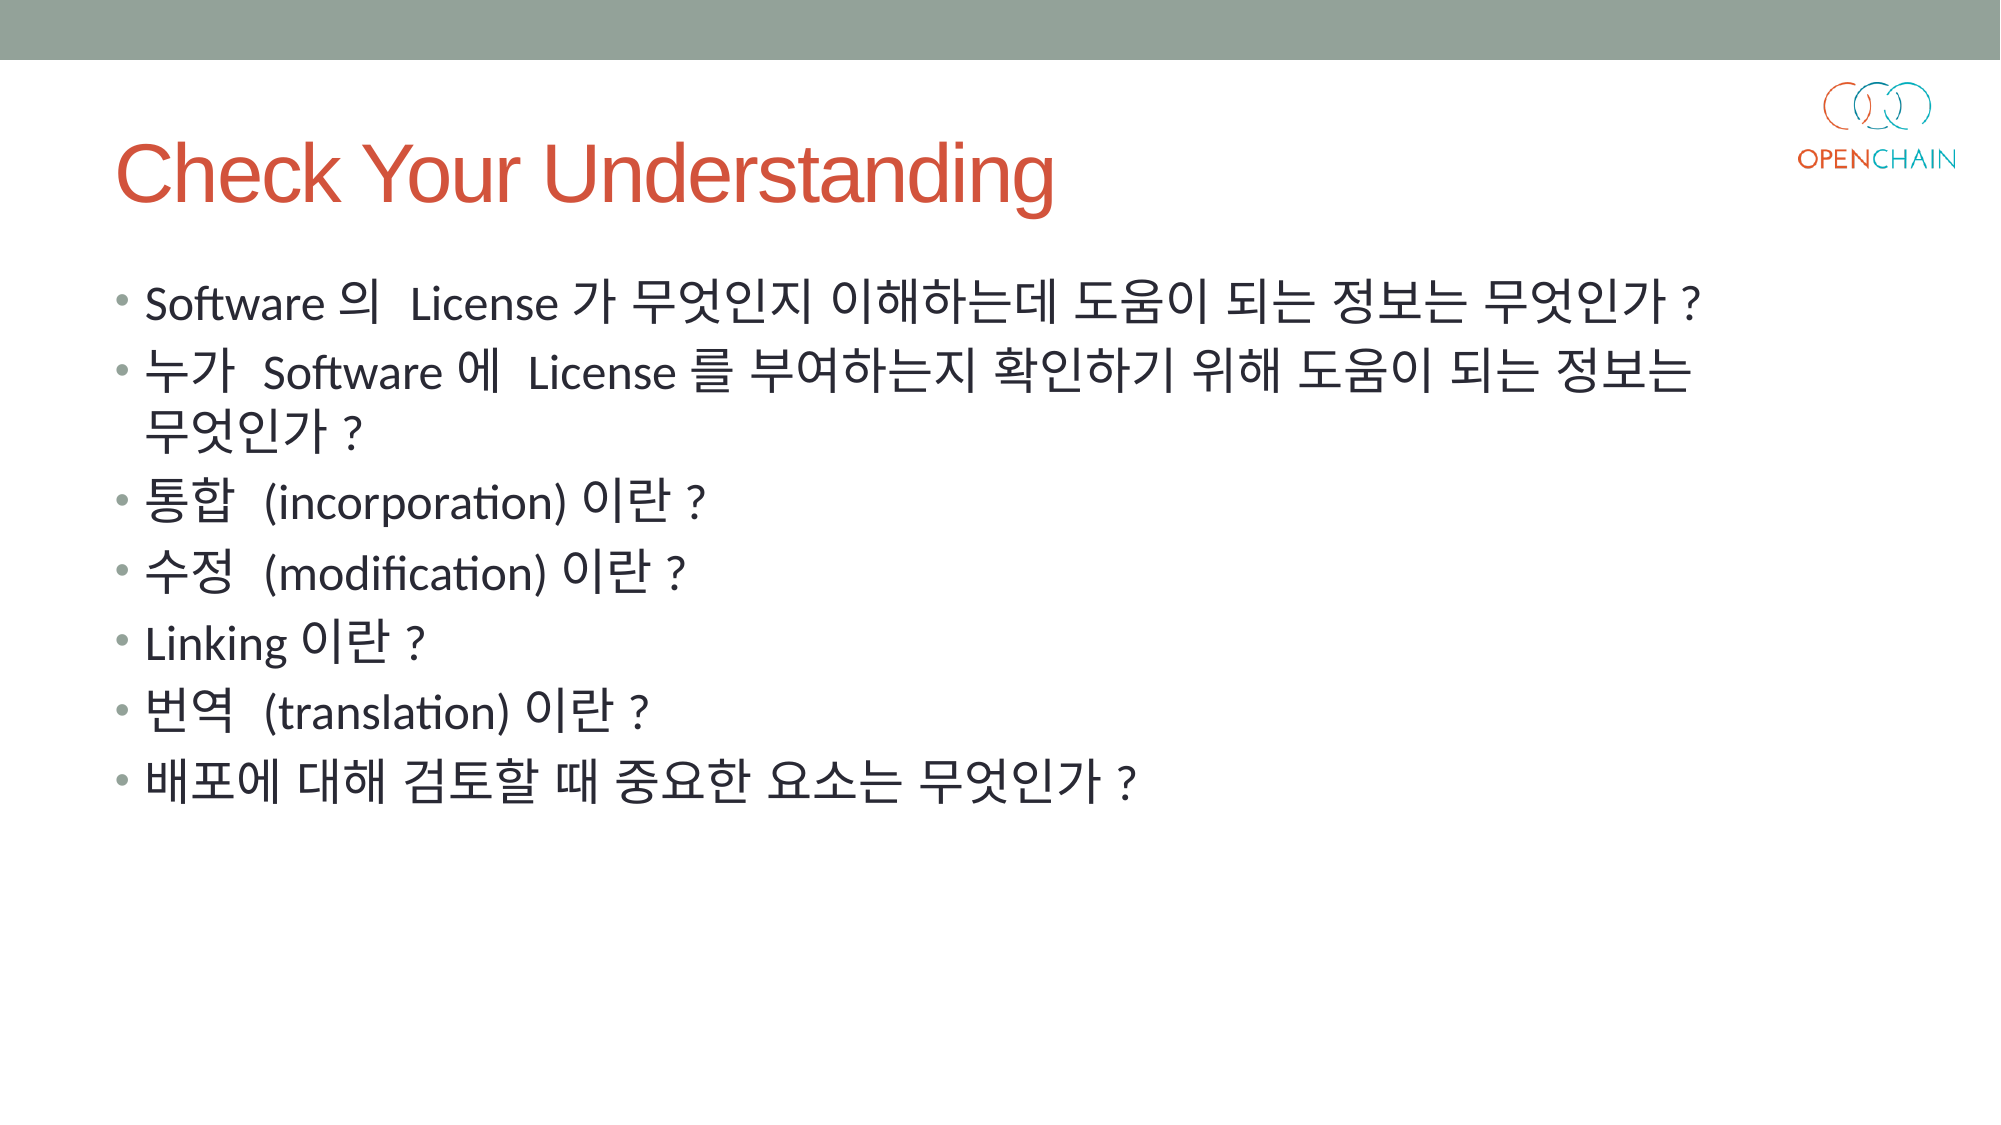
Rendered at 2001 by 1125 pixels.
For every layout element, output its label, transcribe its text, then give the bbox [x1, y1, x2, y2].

picture [1798, 82, 1955, 169]
list Software의 License가 무엇인지 이해하는데 도움이 되는 정보는 무엇인가? 누가 Software에 License를 부여하는지 확인하기 위해 도움이 되는 정보는 무엇인가? 통합 (incorporation)이란? 수정 (modification)이란? Linking이란? 번역 (translation)이란? 배포에 대해 검토할 때 중요한 요소는 무엇인가? [99, 262, 1900, 1063]
title Check Your Understanding [99, 87, 1900, 250]
